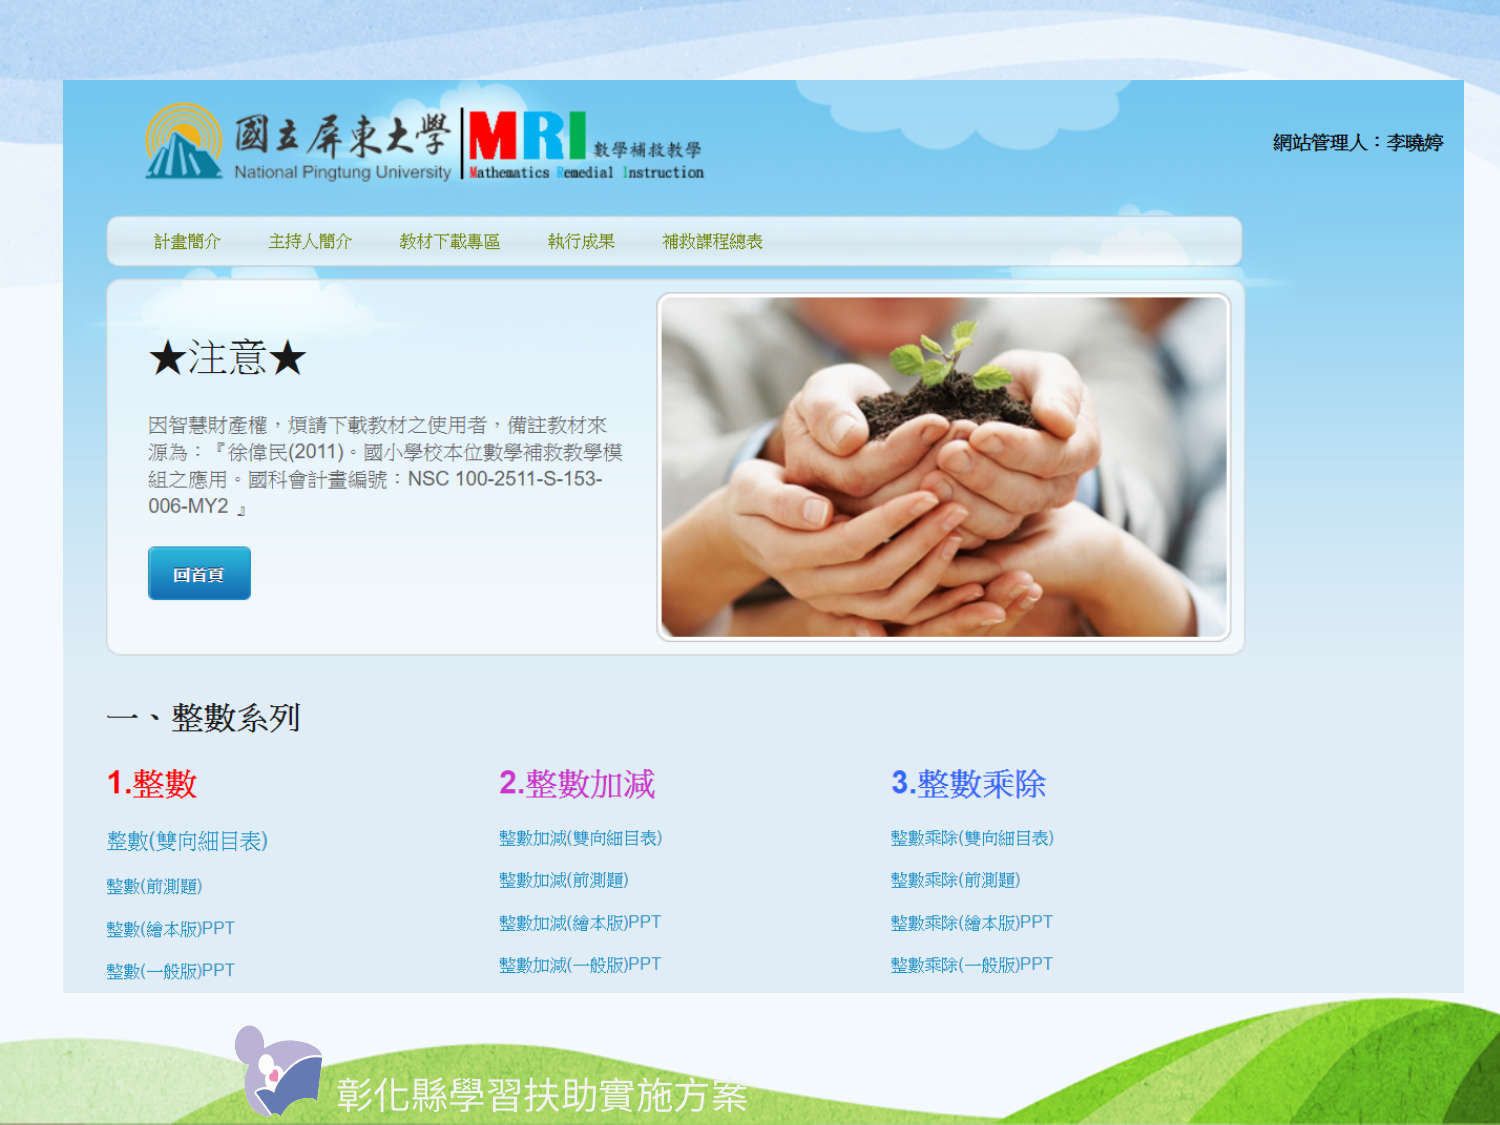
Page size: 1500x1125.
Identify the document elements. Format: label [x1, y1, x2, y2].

picture [0, 0, 1500, 1125]
list [63, 80, 1464, 993]
